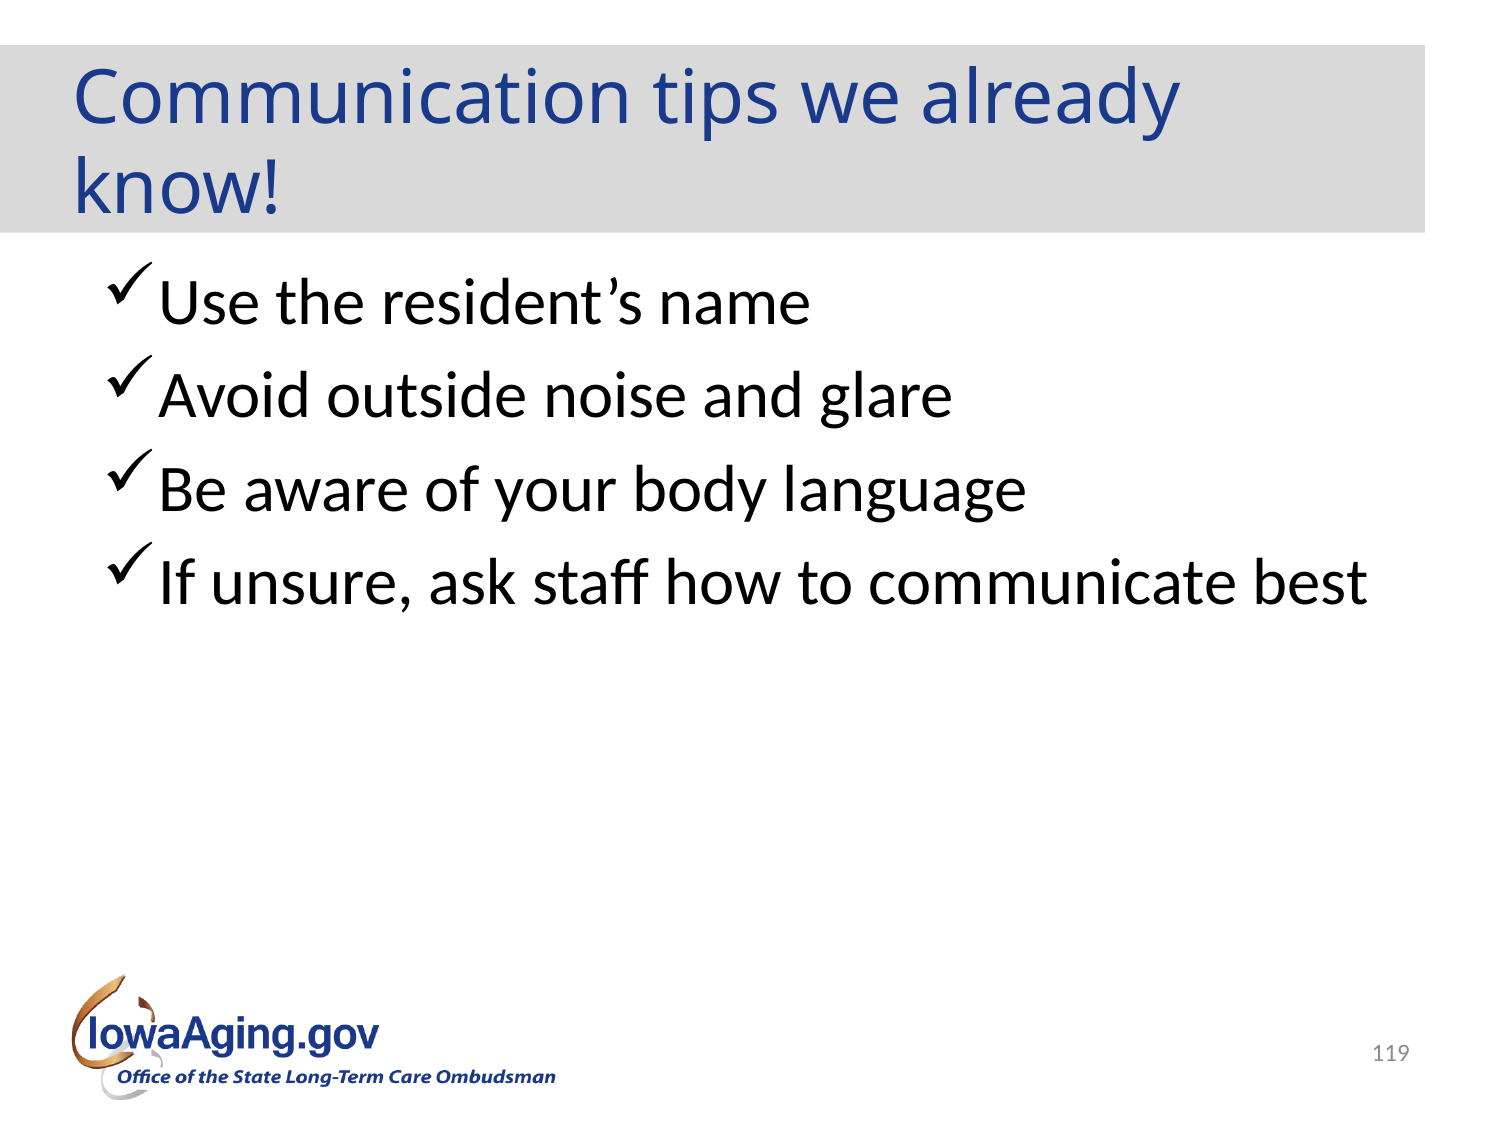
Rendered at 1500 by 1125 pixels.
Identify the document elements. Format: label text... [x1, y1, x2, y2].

list Use the resident’s name Avoid outside noise and glare Be aware of your body language If unsure, ask staff how to communicate best [87, 249, 1450, 1025]
title Communication tips we already know! [0, 45, 1425, 233]
slide_number 119 [1100, 1021, 1425, 1082]
picture [57, 974, 556, 1100]
